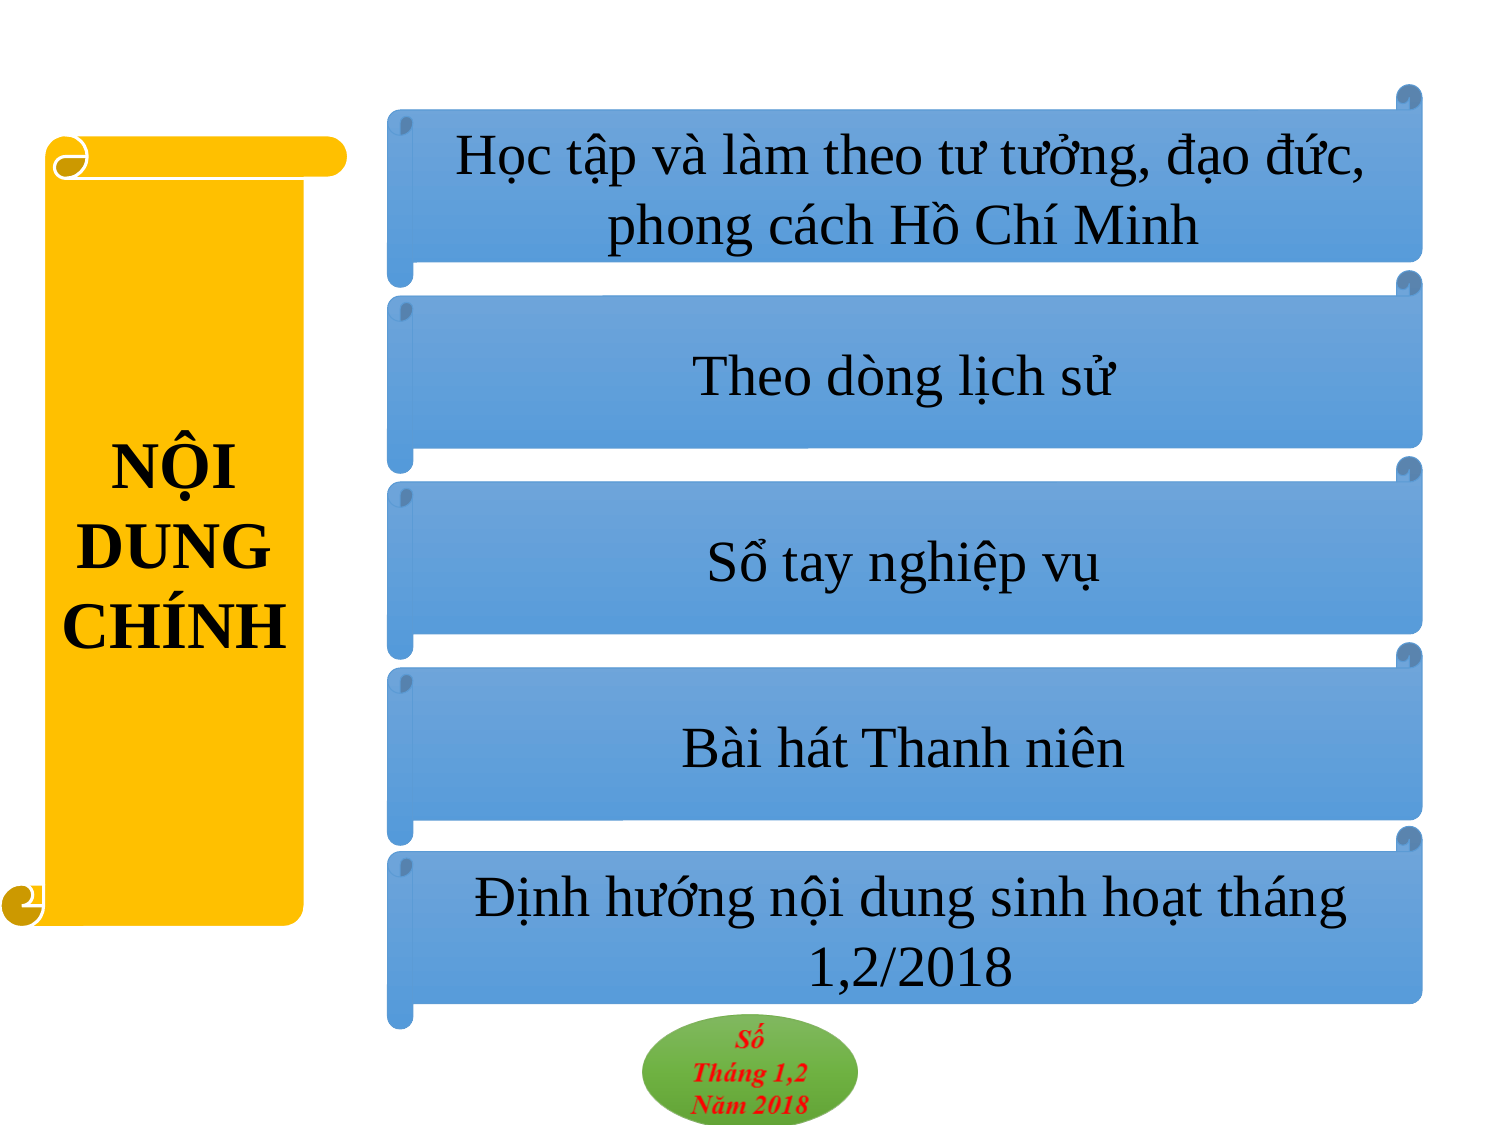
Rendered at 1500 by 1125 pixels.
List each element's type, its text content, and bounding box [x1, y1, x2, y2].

text_box Học tập và làm theo tư tưởng, đạo đức, phong cách Hồ Chí Minh [386, 84, 1423, 288]
text_box NỘI DUNG CHÍNH [0, 133, 351, 930]
text_box Theo dòng lịch sử [386, 270, 1423, 474]
text_box Bài hát Thanh niên [386, 642, 1423, 846]
picture [642, 1014, 858, 1125]
text_box Định hướng nội dung sinh hoạt tháng 1,2/2018 [386, 825, 1423, 1030]
text_box Sổ tay nghiệp vụ [386, 456, 1423, 660]
